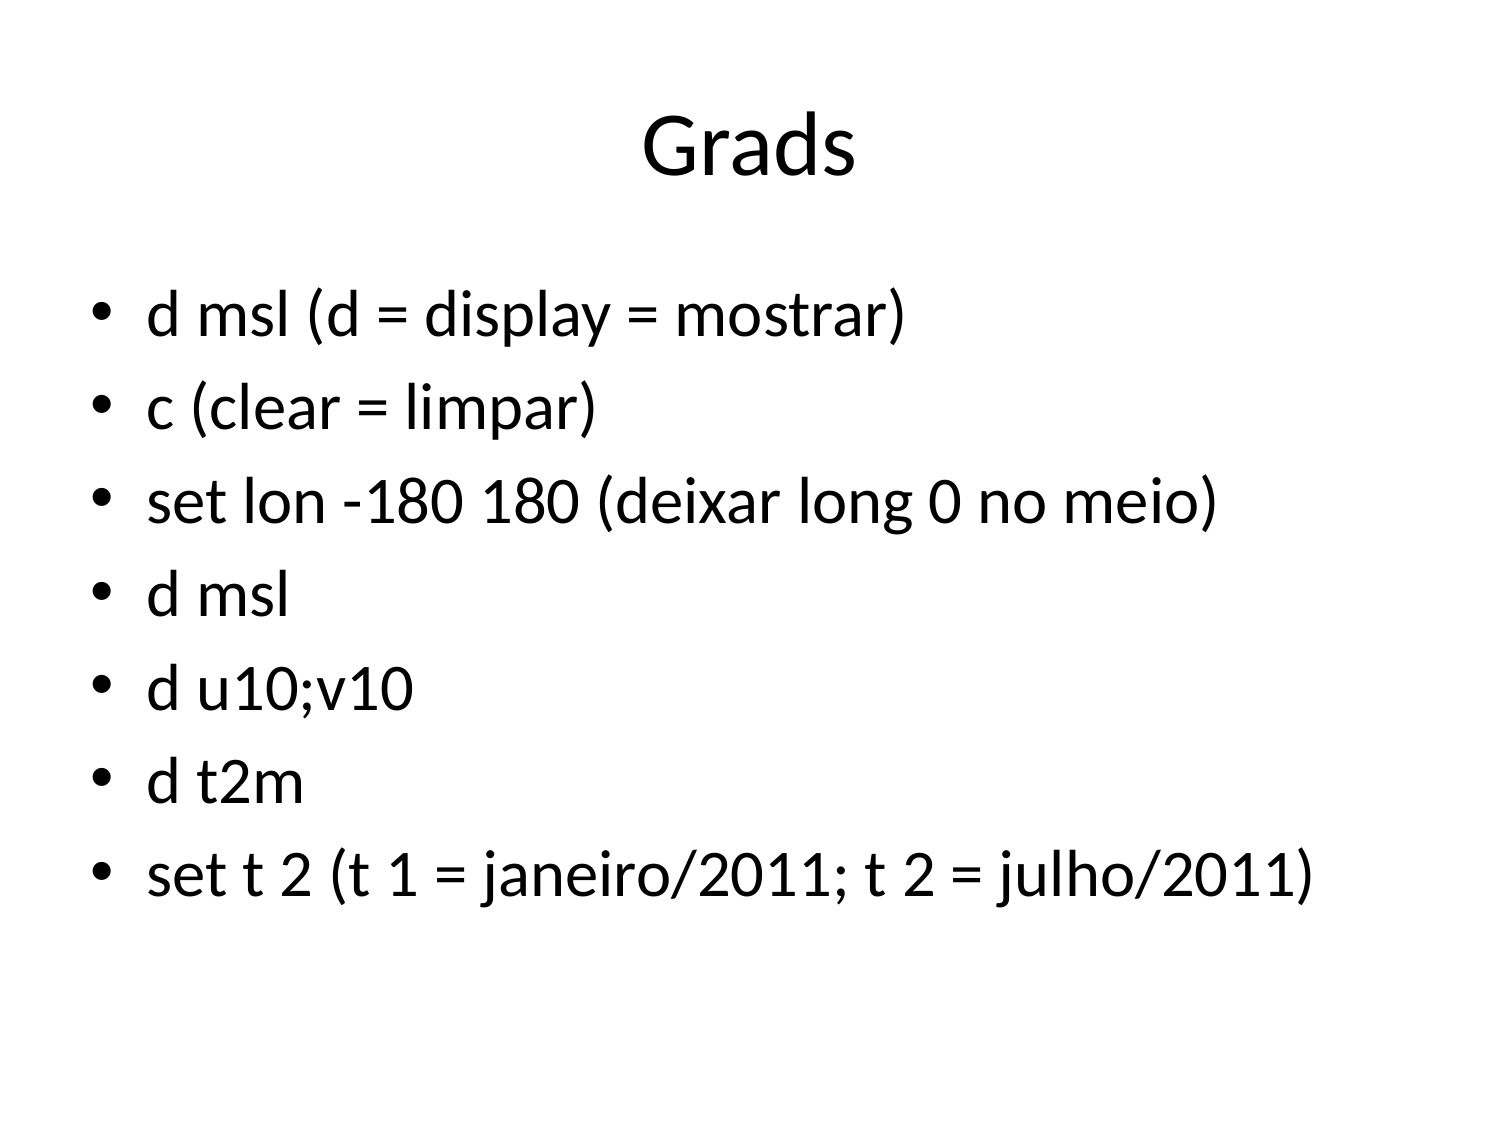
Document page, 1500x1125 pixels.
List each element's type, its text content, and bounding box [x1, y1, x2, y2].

list d msl (d = display = mostrar) c (clear = limpar) set lon -180 180 (deixar long 0 no meio) d msl d u10;v10 d t2m set t 2 (t 1 = janeiro/2011; t 2 = julho/2011) [75, 262, 1425, 1005]
title Grads [75, 45, 1425, 233]
